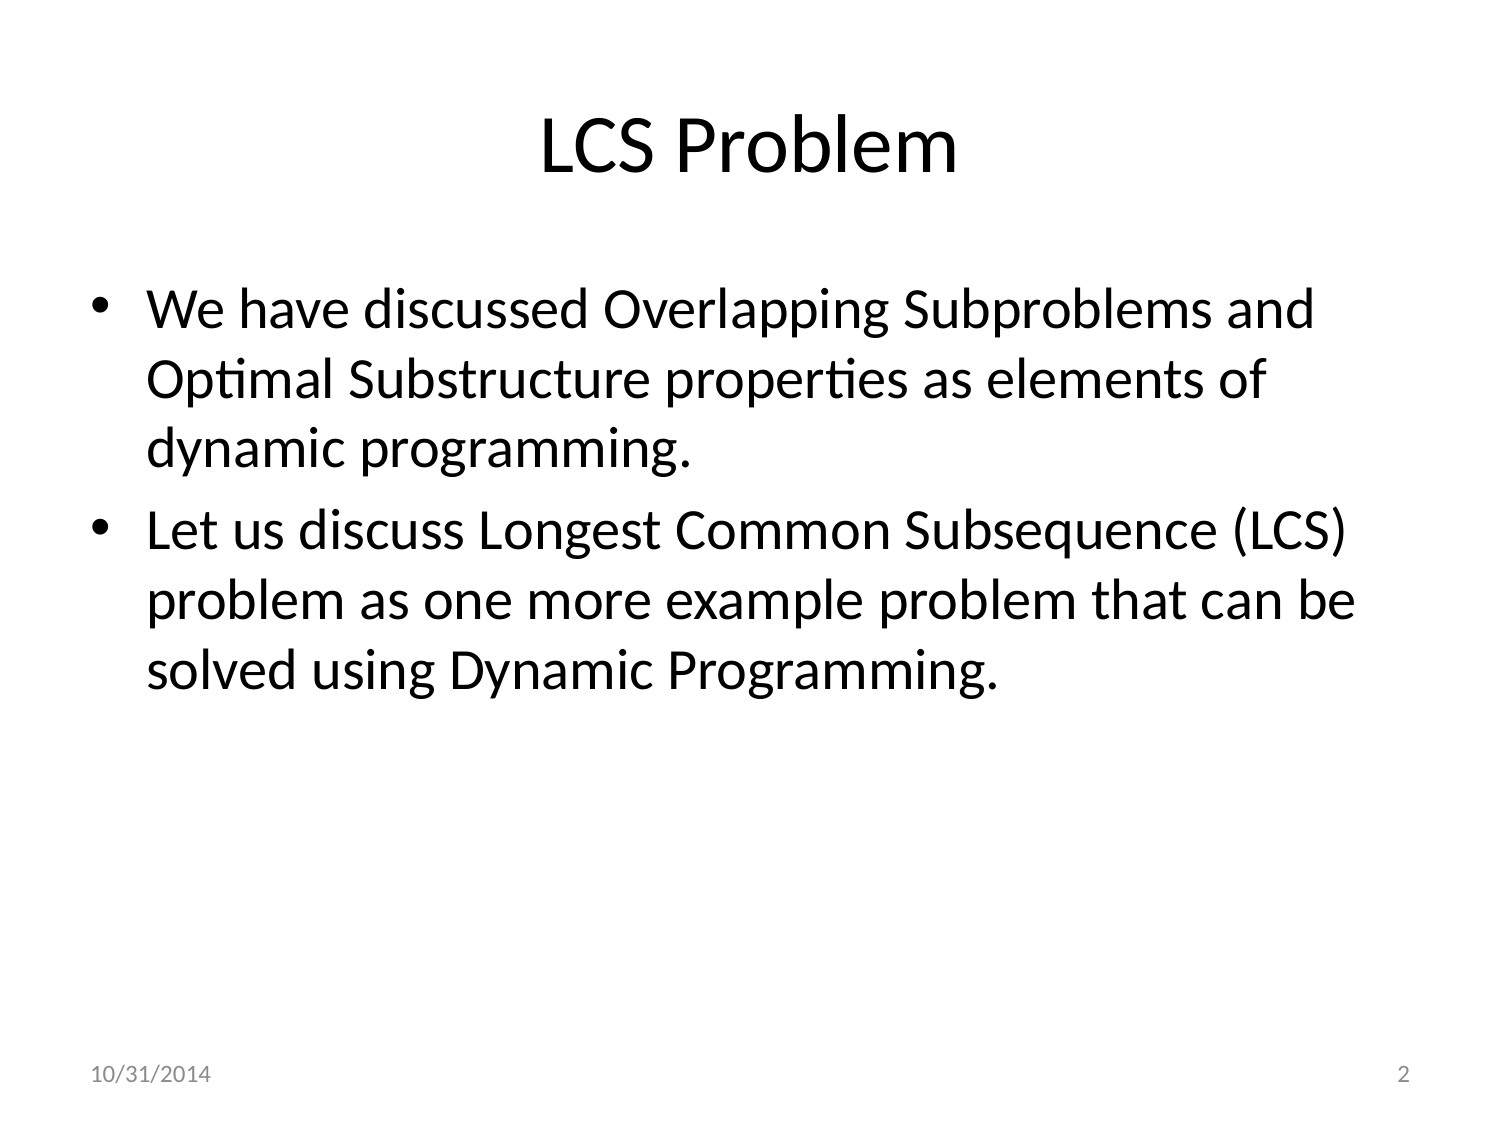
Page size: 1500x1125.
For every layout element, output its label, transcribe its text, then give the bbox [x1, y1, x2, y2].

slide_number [75, 1042, 425, 1103]
slide_number 2 [1074, 1042, 1425, 1103]
list We have discussed Overlapping Subproblems and Optimal Substructure properties as elements of dynamic programming. Let us discuss Longest Common Subsequence (LCS) problem as one more example problem that can be solved using Dynamic Programming. [75, 262, 1425, 1005]
title LCS Problem [75, 45, 1425, 233]
